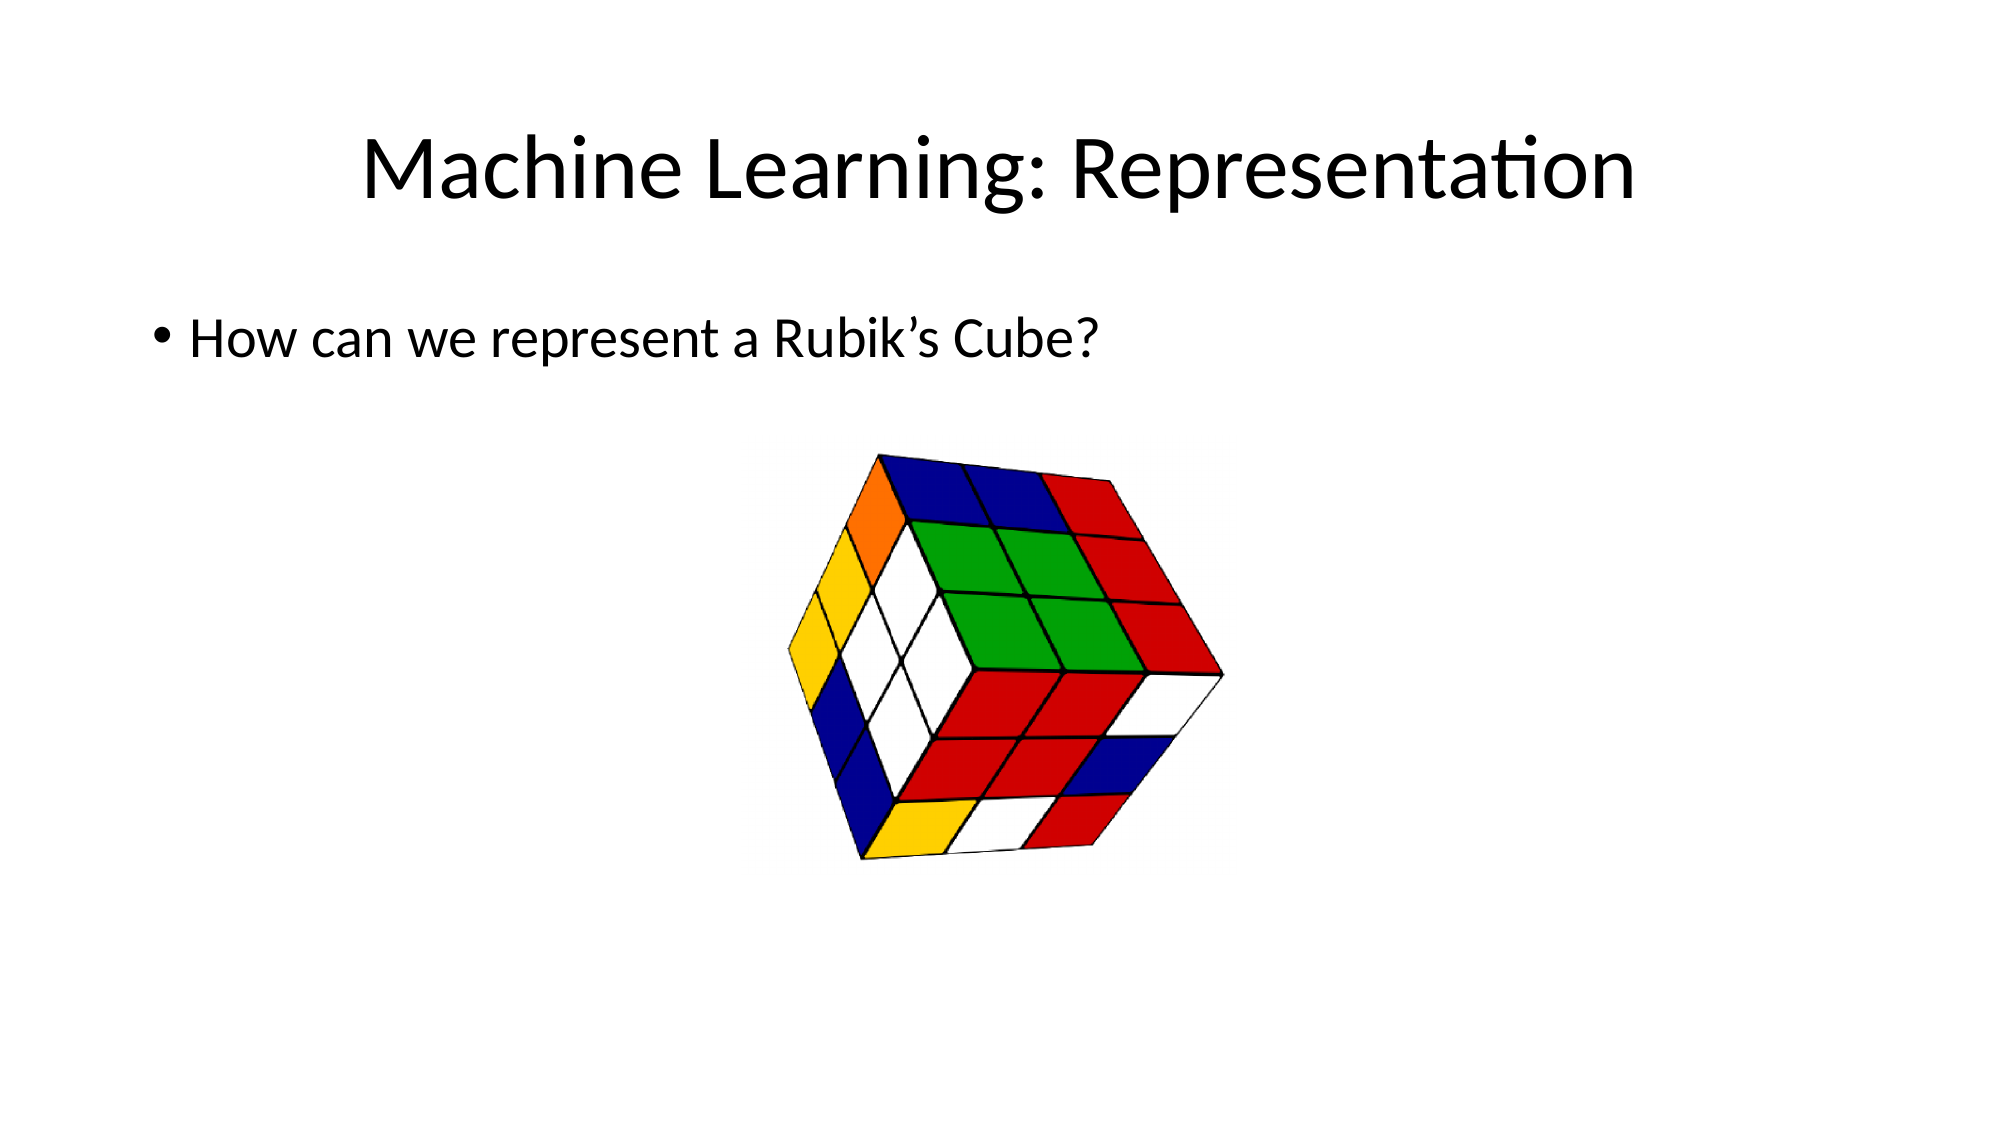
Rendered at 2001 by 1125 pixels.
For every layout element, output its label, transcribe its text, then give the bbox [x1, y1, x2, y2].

picture [741, 435, 1238, 875]
title Machine Learning: Representation [137, 59, 1863, 278]
list How can we represent a Rubik’s Cube? [137, 299, 1863, 401]
